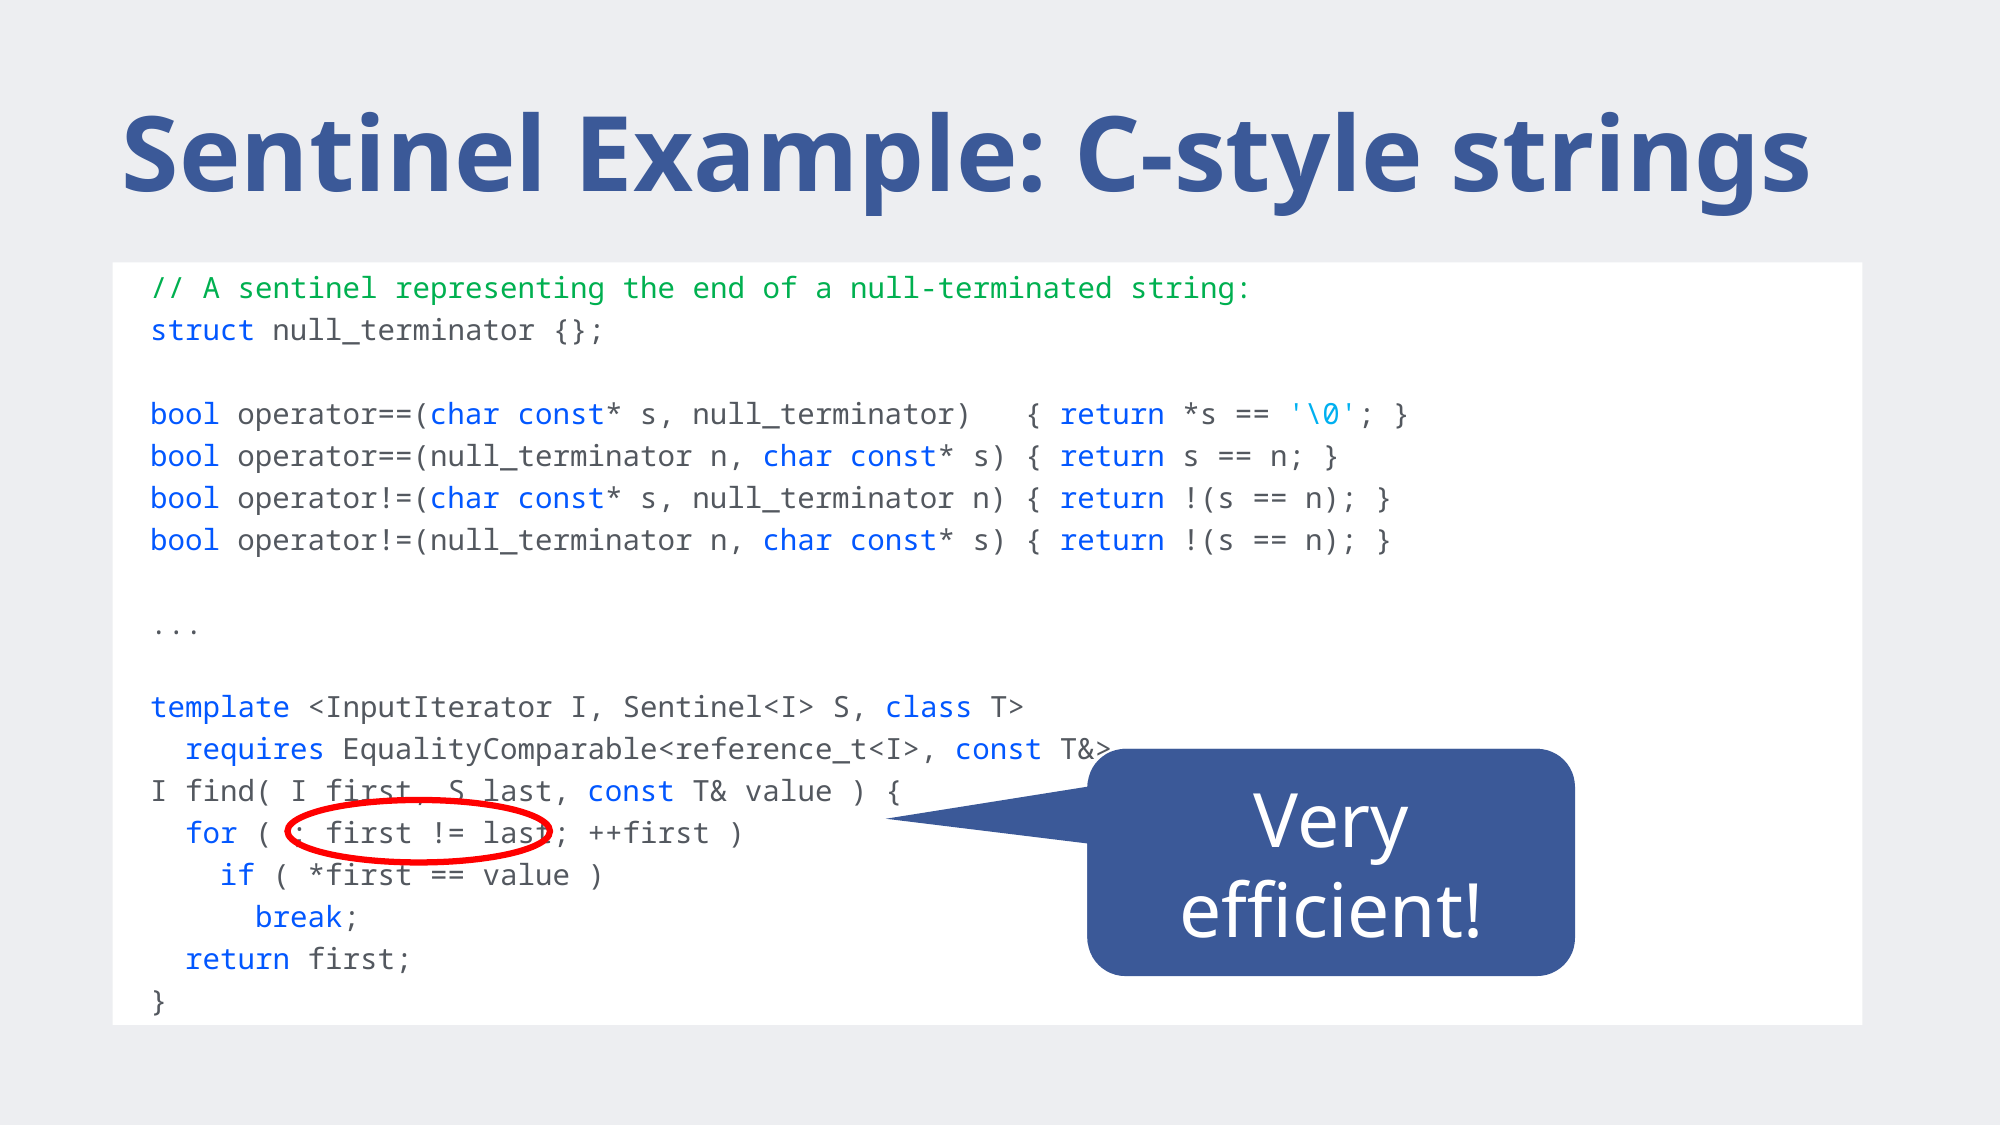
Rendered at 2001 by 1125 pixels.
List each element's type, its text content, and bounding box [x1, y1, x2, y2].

title Sentinel Example: C-style strings [121, 87, 1872, 239]
text_box [287, 799, 550, 863]
text_box Very efficient! [885, 748, 1576, 977]
list // A sentinel representing the end of a null-terminated string: struct null_terminator {}; bool operator==(char const* s, null_terminator) { return *s == '\0'; } bool operator==(null_terminator n, char const* s) { return s == n; } bool operator!=(char const* s, null_terminator n) { return !(s == n); } bool operator!=(null_terminator n, char const* s) { return !(s == n); } ... template <InputIterator I, Sentinel<I> S, class T> requires EqualityComparable<reference_t<I>, const T&> I find( I first, S last, const T& value ) { for ( ; first != last; ++first ) if ( *first == value ) break; return first; } [112, 262, 1863, 1025]
